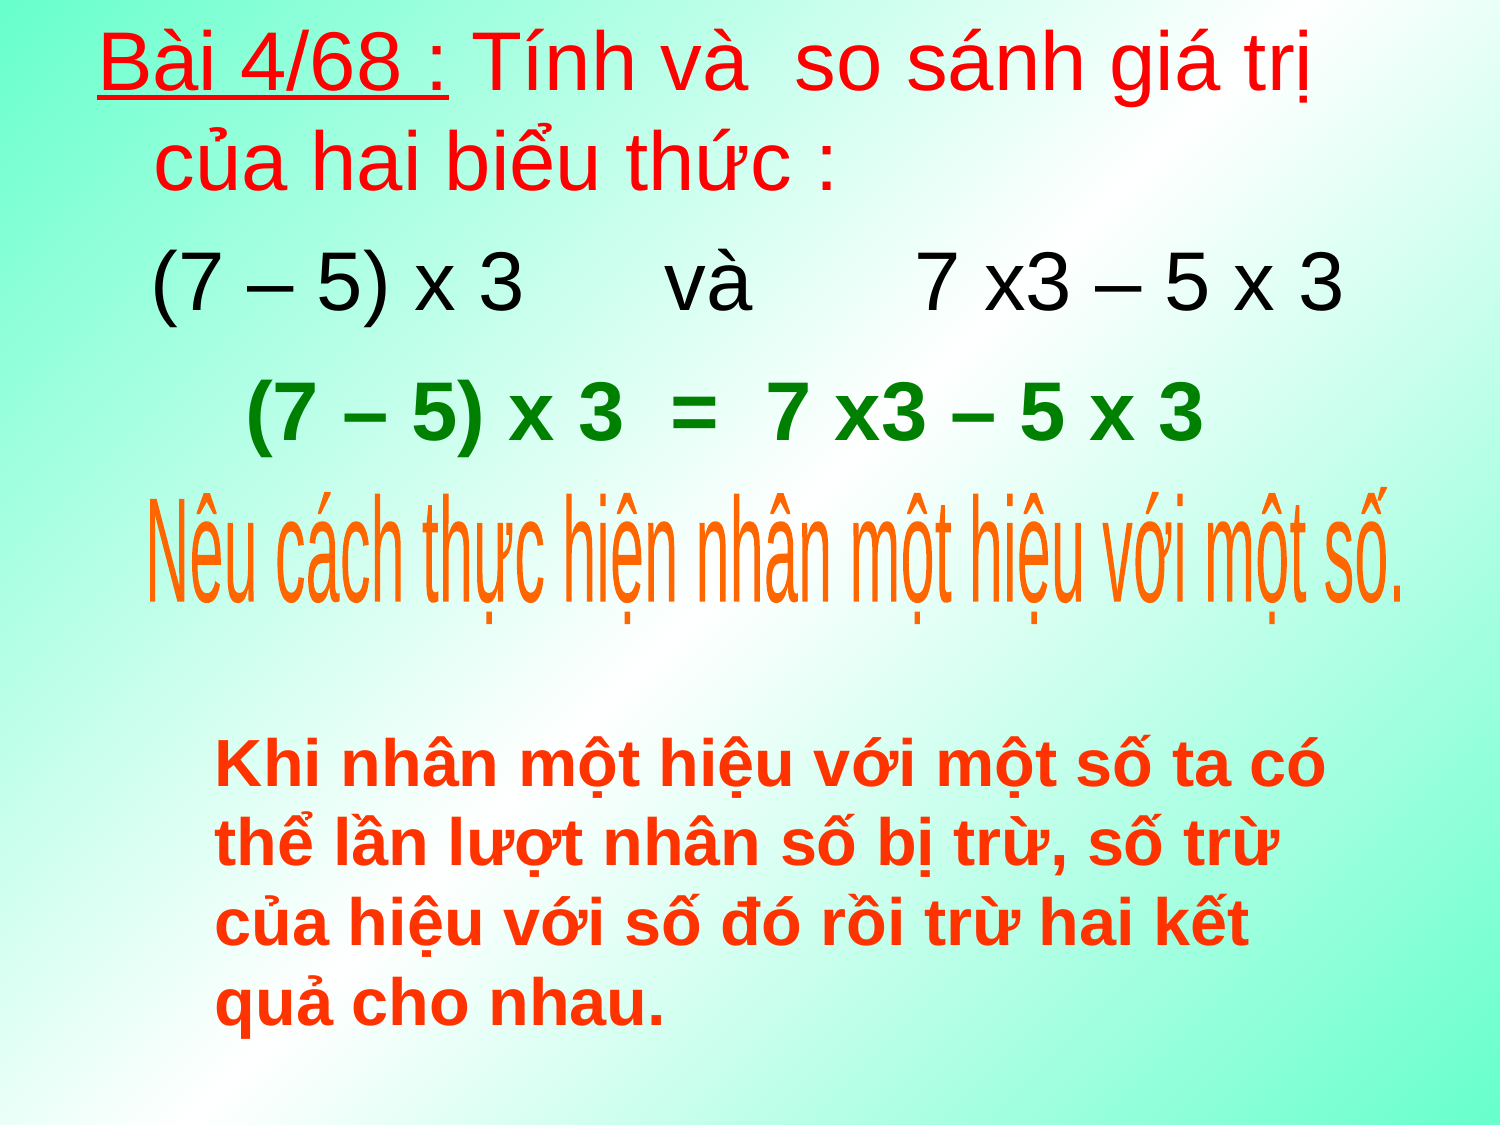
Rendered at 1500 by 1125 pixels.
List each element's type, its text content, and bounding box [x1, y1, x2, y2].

text_box Bài 4/68 : Tính và so sánh giá trị của hai biểu thức : [82, 0, 1412, 215]
text_box Khi nhân một hiệu với một số ta có thể lần lượt nhân số bị trừ, số trừ của hiệu với số đó rồi trừ hai kết quả cho nhau. [199, 711, 1388, 1047]
text_box (7 – 5) x 3 = 7 x3 – 5 x 3 [230, 350, 1270, 465]
text_box (7 – 5) x 3 và 7 x3 – 5 x 3 [135, 220, 1500, 335]
